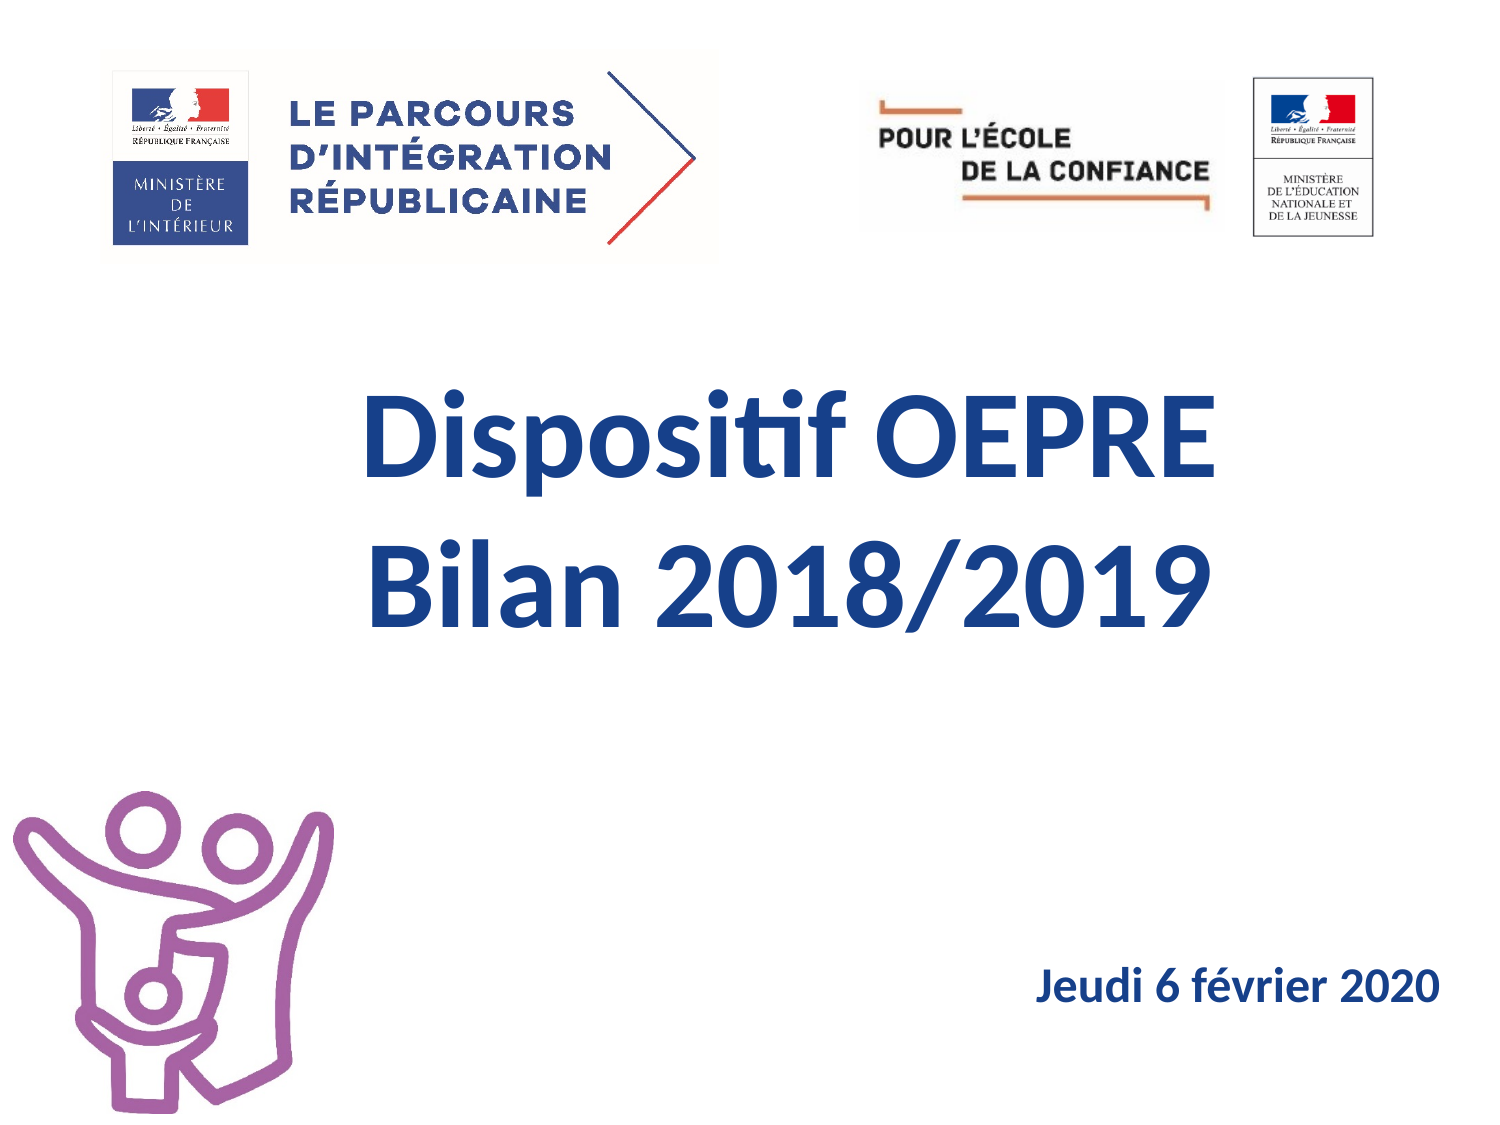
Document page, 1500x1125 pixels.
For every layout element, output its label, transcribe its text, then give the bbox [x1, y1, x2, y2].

picture [13, 791, 334, 1114]
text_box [100, 49, 1374, 264]
text_box Dispositif OEPRE Bilan 2018/2019 Jeudi 6 février 2020 [123, 165, 1456, 1021]
